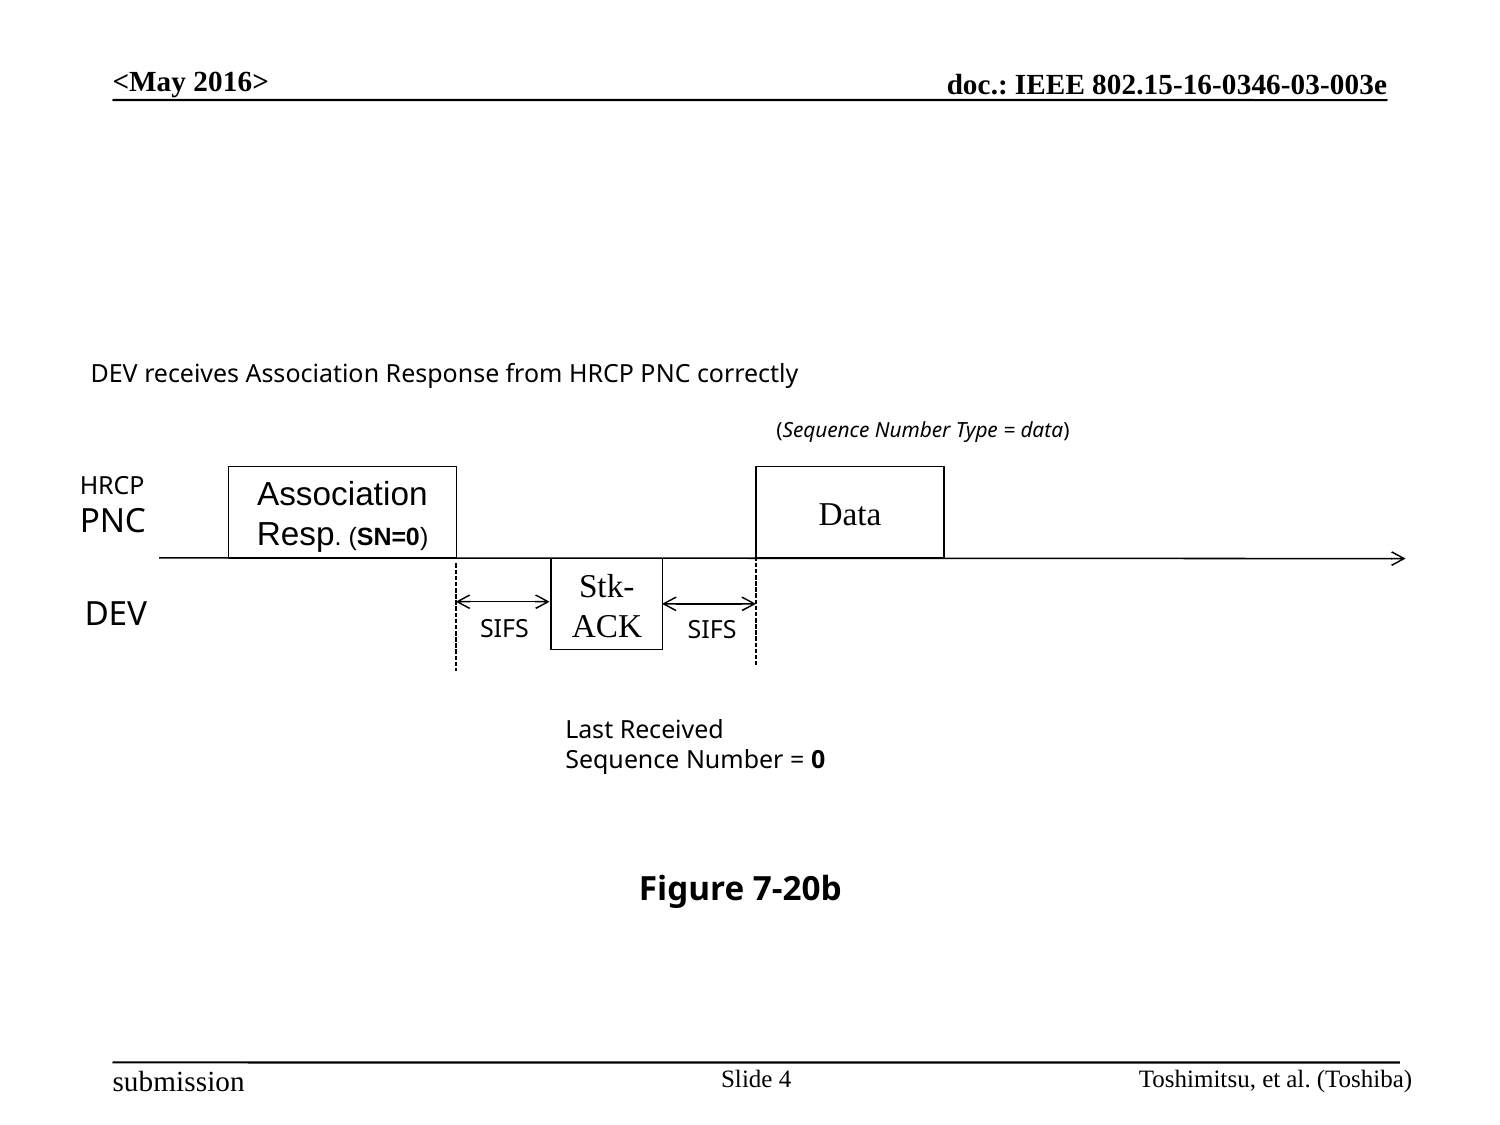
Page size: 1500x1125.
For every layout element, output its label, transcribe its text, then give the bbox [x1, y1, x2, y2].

text_box Figure 7-20b [624, 859, 857, 915]
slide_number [112, 62, 375, 98]
text_box Data [755, 466, 945, 556]
text_box Association Resp. (SN=0) [228, 466, 457, 556]
text_box SIFS [465, 610, 544, 650]
text_box (Sequence Number Type = data) [761, 408, 1085, 449]
text_box HRCP PNC [65, 461, 161, 547]
slide_number Slide 4 [712, 1062, 800, 1093]
text_box DEV receives Association Response from HRCP PNC correctly [75, 350, 815, 396]
footer Toshimitsu, et al. (Toshiba) [900, 1062, 1413, 1093]
text_box SIFS [672, 611, 751, 651]
text_box DEV [69, 584, 163, 640]
text_box Stk- ACK [551, 567, 663, 650]
text_box Last Received Sequence Number = 0 [550, 706, 841, 781]
